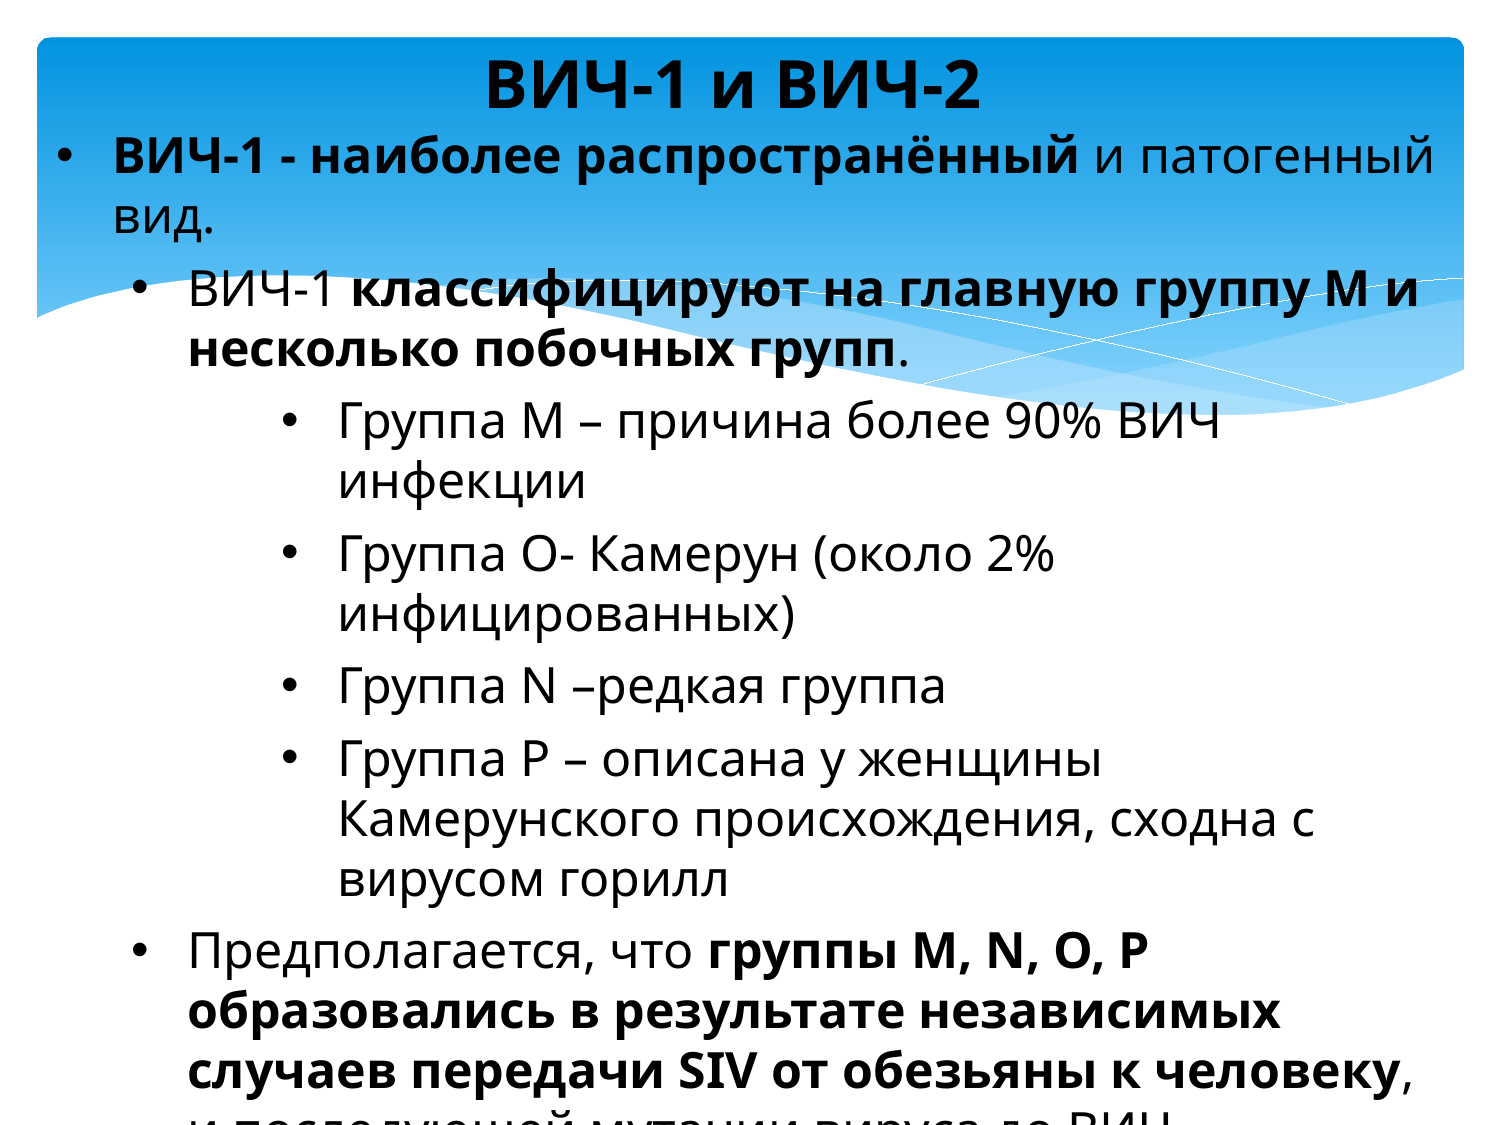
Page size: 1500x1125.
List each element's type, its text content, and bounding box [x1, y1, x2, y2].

title ВИЧ-1 и ВИЧ-2 [41, 0, 1425, 116]
text_box ВИЧ-1 - наиболее распространённый и патогенный вид. ВИЧ-1 классифицируют на главную группу М и несколько побочных групп. Группа М – причина более 90% ВИЧ инфекции Группа О- Камерун (около 2% инфицированных) Группа N –редкая группа Группа P – описана у женщины Камерунского происхождения, сходна с вирусом горилл Предполагается, что группы M, N, O, P образовались в результате независимых случаев передачи SIV от обезьяны к человеку, и последующей мутации вируса до ВИЧ ВИЧ-2 близок к Т-лимфотропному вирусу мангабеев. Имеется 6 групп ВИЧ2, из которых только группы А и В являются эпидемическими [41, 116, 1459, 1125]
